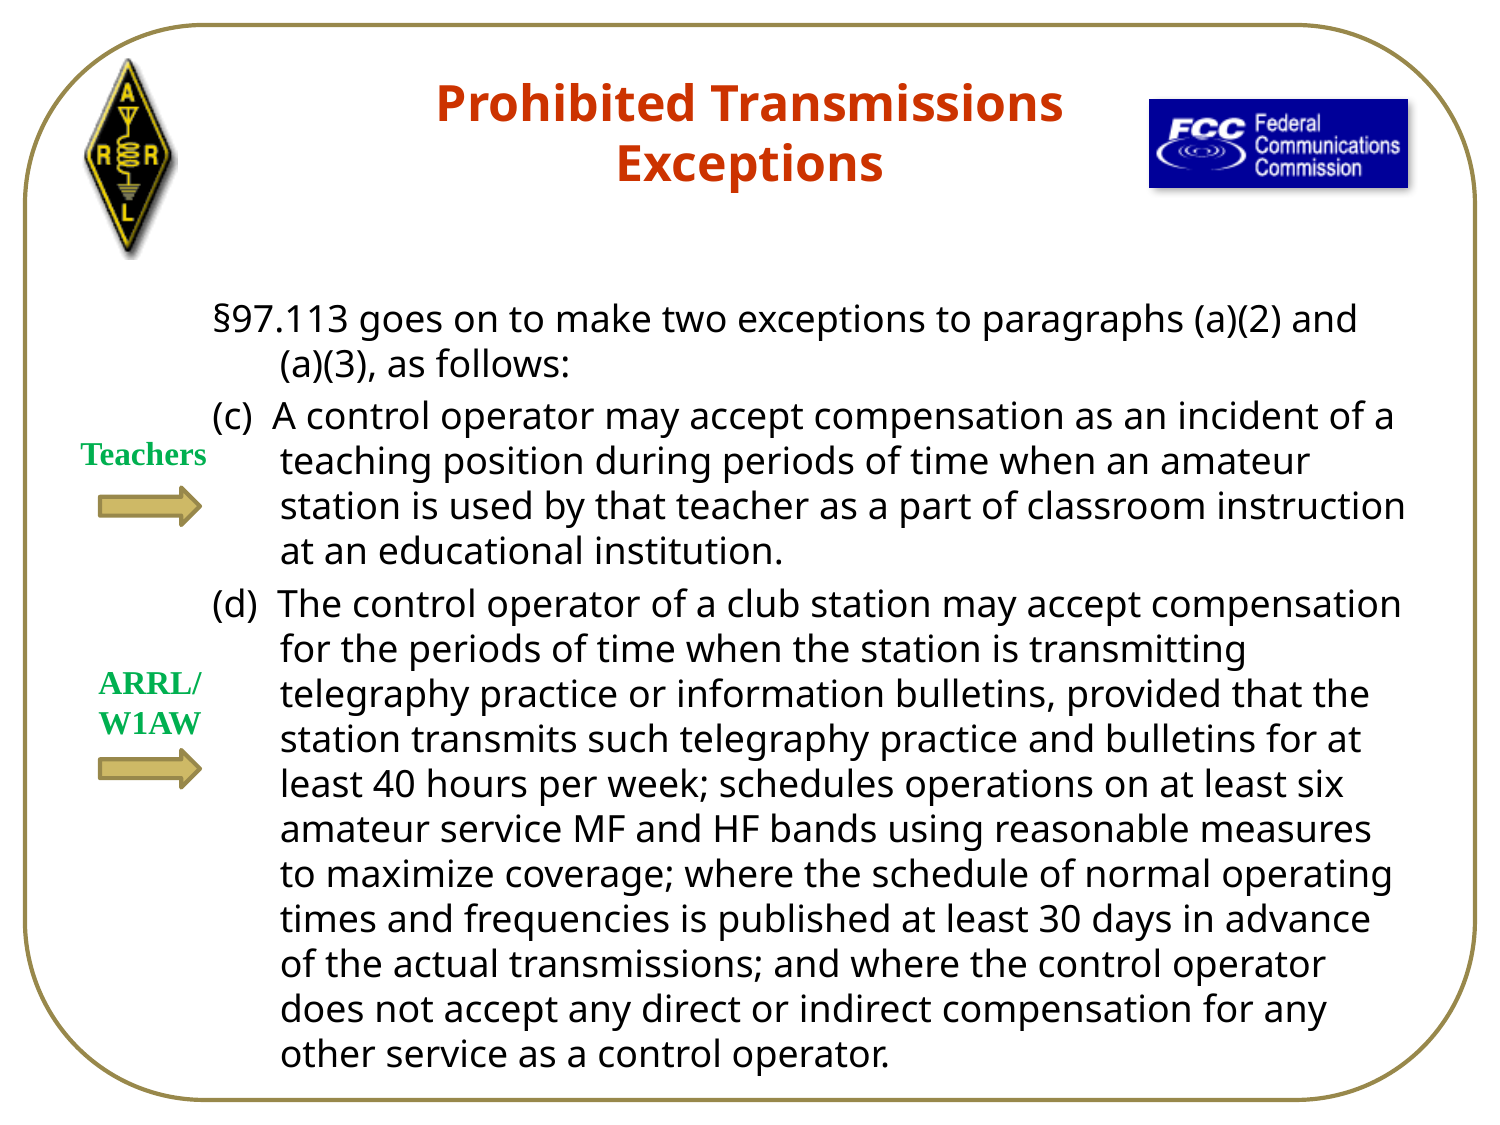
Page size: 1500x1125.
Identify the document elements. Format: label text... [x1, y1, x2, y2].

text_box [22, 22, 1478, 1103]
picture [74, 49, 178, 260]
text_box Teachers [62, 424, 225, 480]
text_box [97, 748, 203, 790]
text_box ARRL/ W1AW [50, 654, 250, 749]
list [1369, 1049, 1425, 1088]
text_box [97, 485, 203, 527]
picture [1149, 99, 1408, 188]
